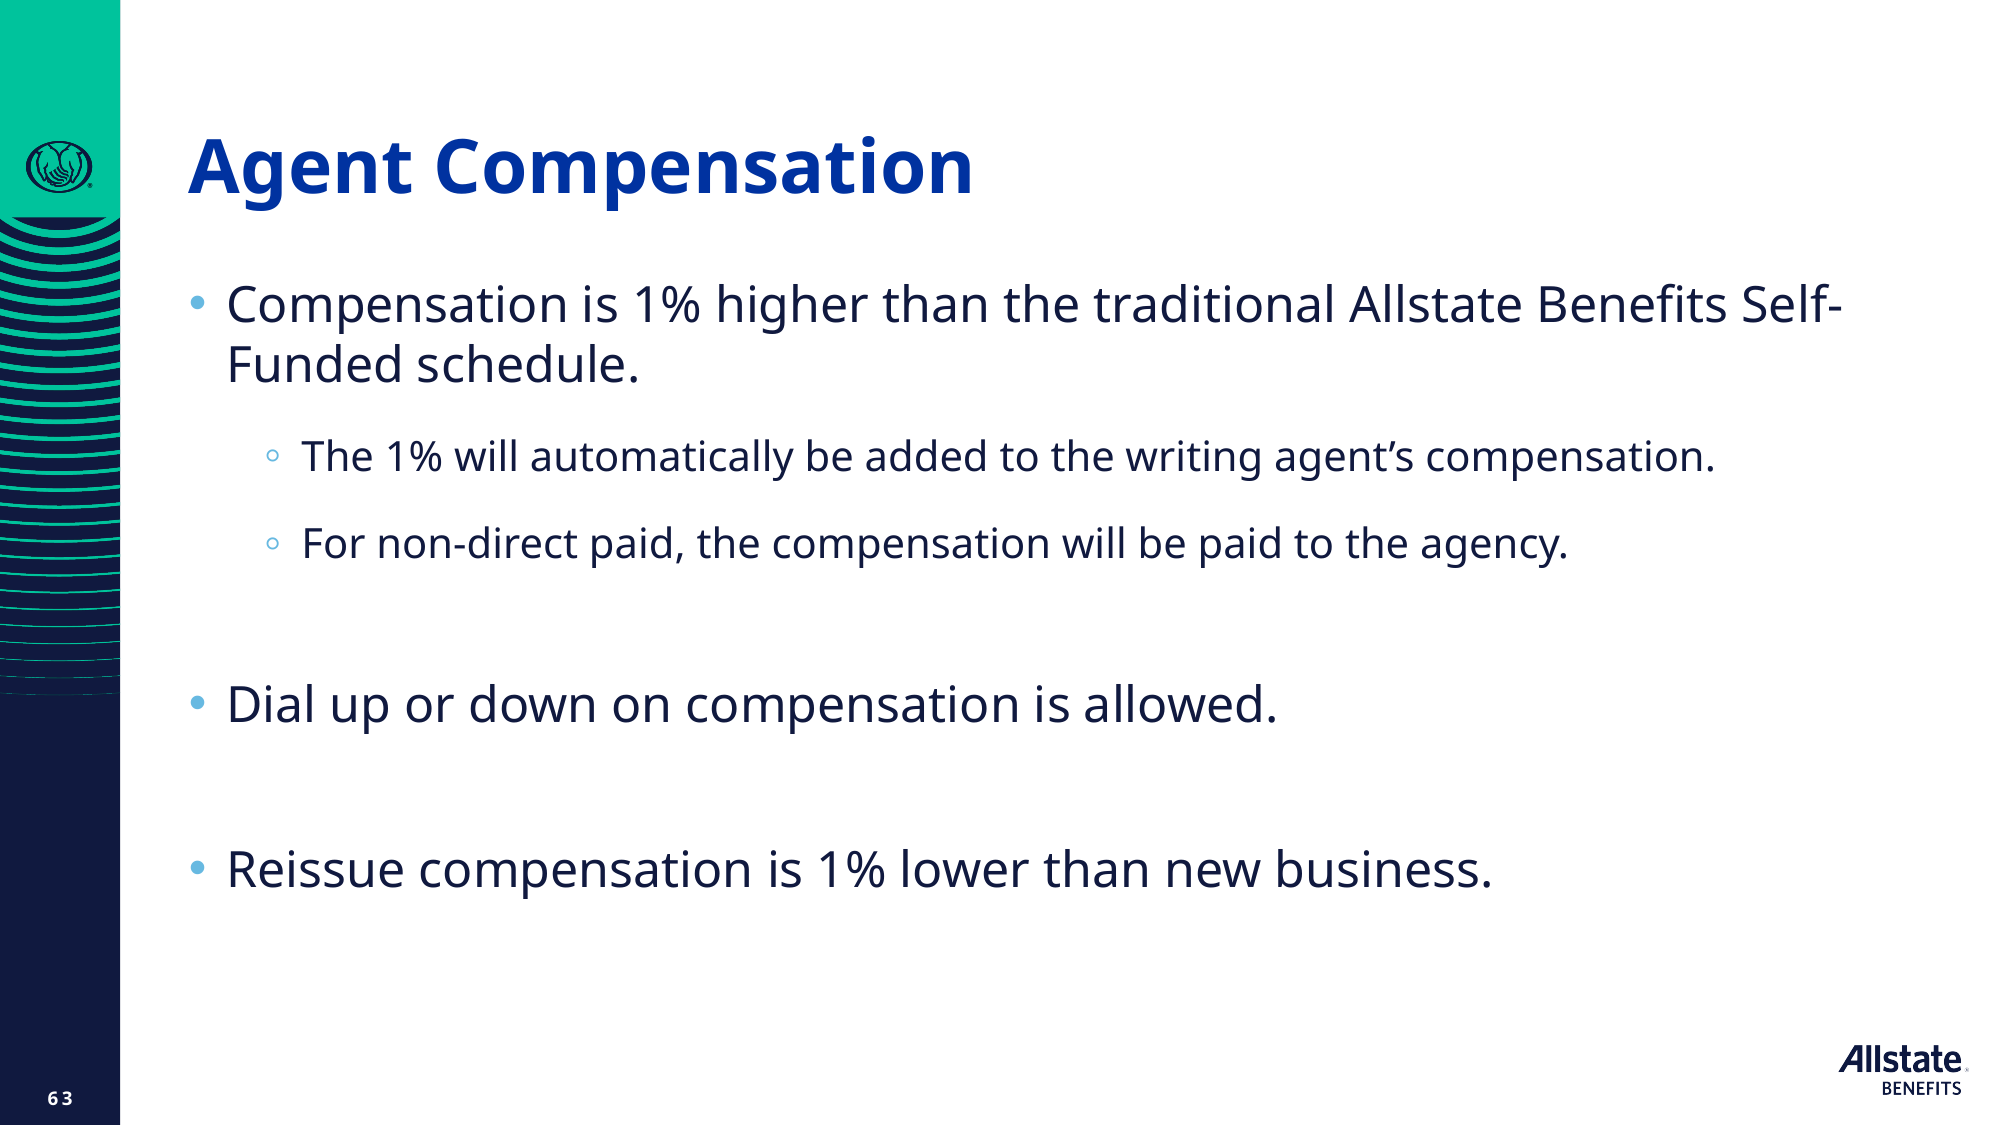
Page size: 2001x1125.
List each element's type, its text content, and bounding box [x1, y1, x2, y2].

slide_number 63 [0, 1073, 121, 1125]
picture [26, 141, 93, 193]
list Compensation is 1% higher than the traditional Allstate Benefits Self-Funded schedule. The 1% will automatically be added to the writing agent’s compensation. For non-direct paid, the compensation will be paid to the agency. Dial up or down on compensation is allowed. Reissue compensation is 1% lower than new business. [173, 264, 1904, 997]
picture [0, 217, 121, 698]
picture [1838, 1045, 1969, 1095]
title Agent Compensation [173, 0, 1904, 218]
